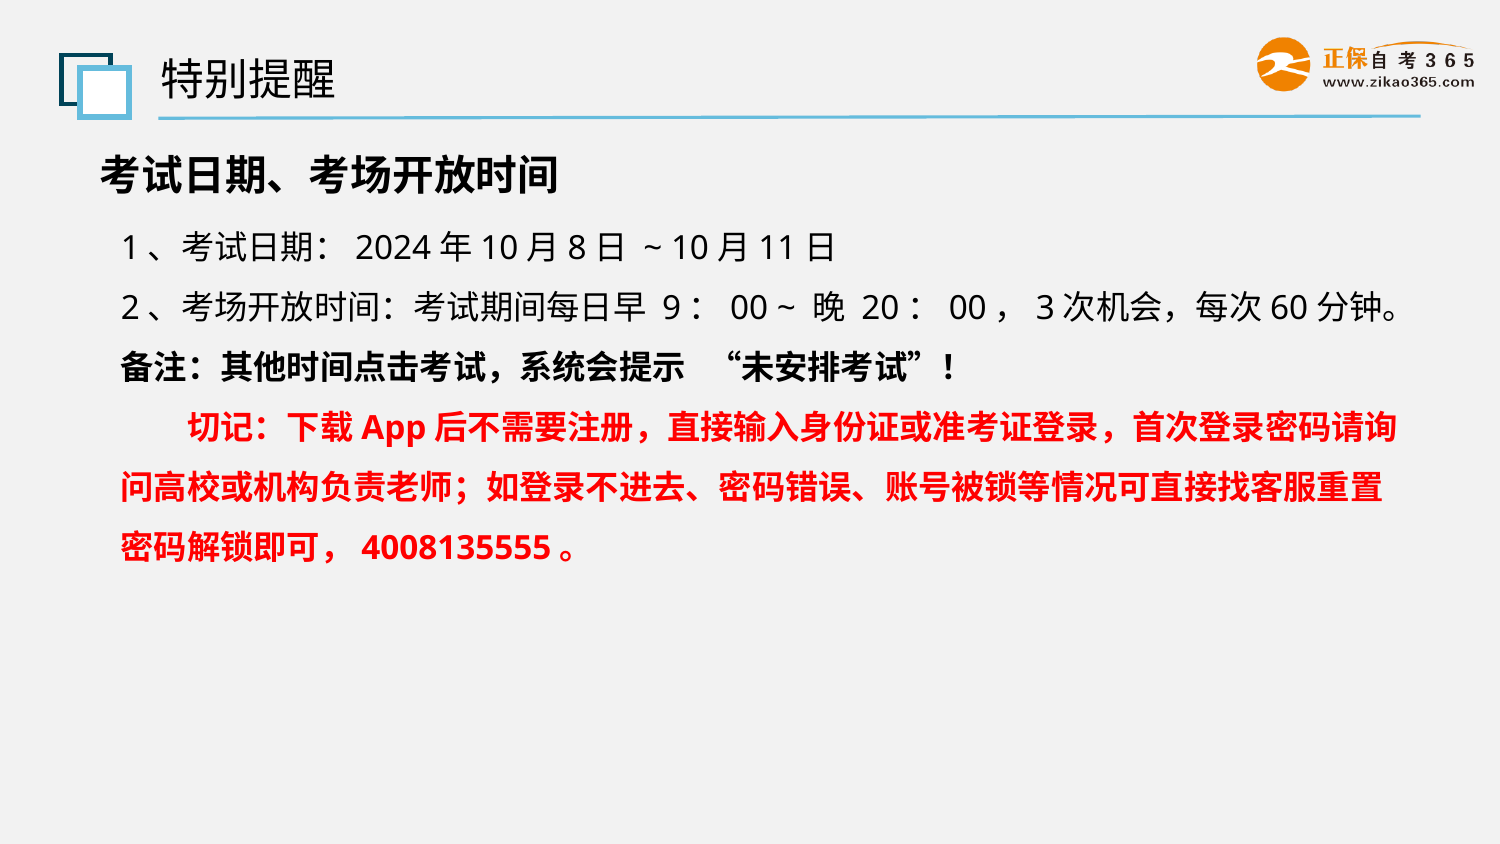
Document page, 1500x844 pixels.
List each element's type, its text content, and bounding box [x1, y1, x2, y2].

picture [1255, 0, 1475, 174]
text_box 考试日期、考场开放时间 [85, 141, 1170, 206]
text_box 1、考试日期：2024年10月8日 ~ 10月11日 2、考场开放时间：考试期间每日早 9：00 ~ 晚 20：00，3次机会，每次60分钟。 备注：其他时间点击考试，系统会提示 “未安排考试”！ 切记：下载App后不需要注册，直接输入身份证或准考证登录，首次登录密码请询问高校或机构负责老师；如登录不进去、密码错误、账号被锁等情况可直接找客服重置密码解锁即可，4008135555。 [106, 199, 1421, 574]
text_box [61, 54, 130, 118]
text_box 特别提醒 [149, 45, 1092, 110]
